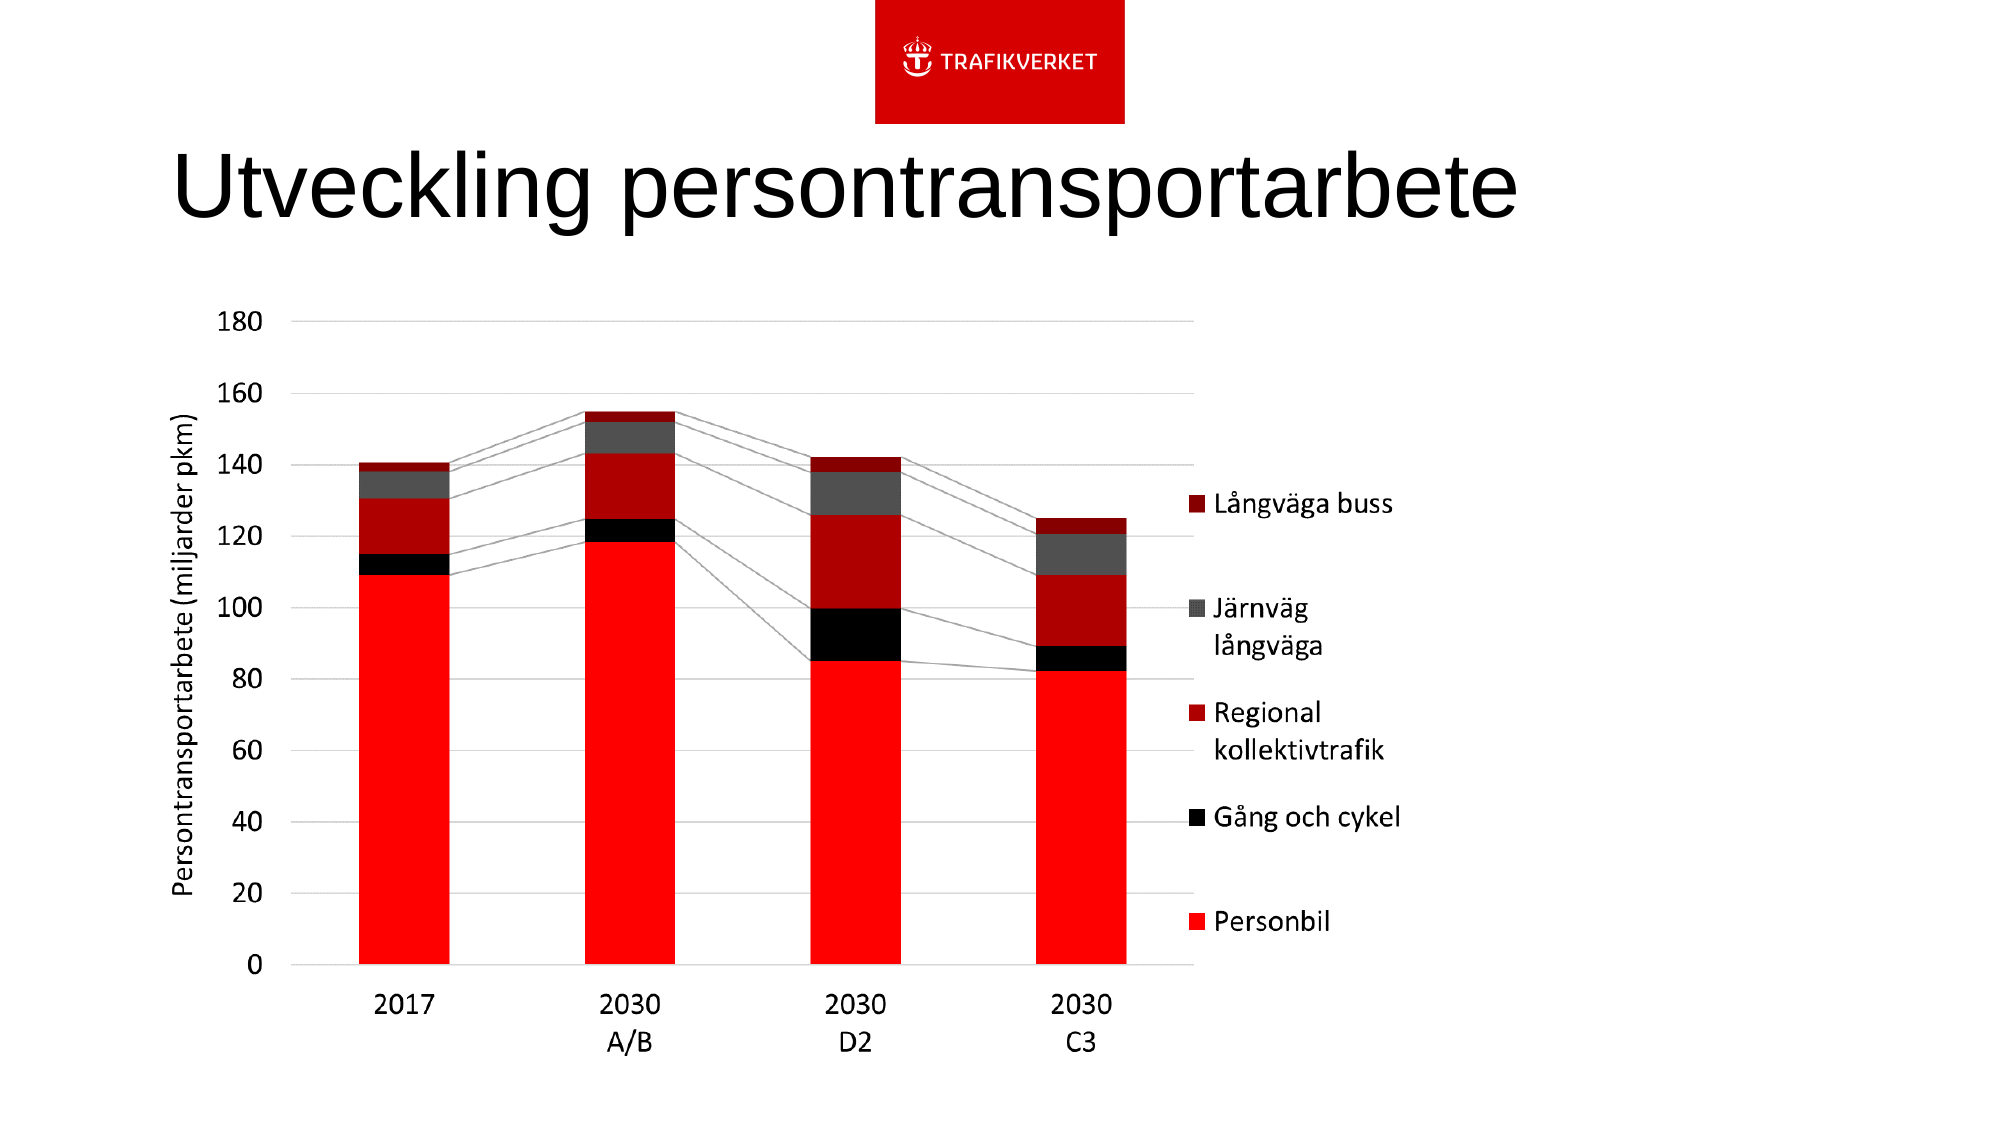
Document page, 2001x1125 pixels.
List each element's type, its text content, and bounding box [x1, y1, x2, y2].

picture [156, 293, 1406, 1107]
picture [875, 0, 1125, 124]
title Utveckling persontransportarbete [156, 130, 1857, 301]
